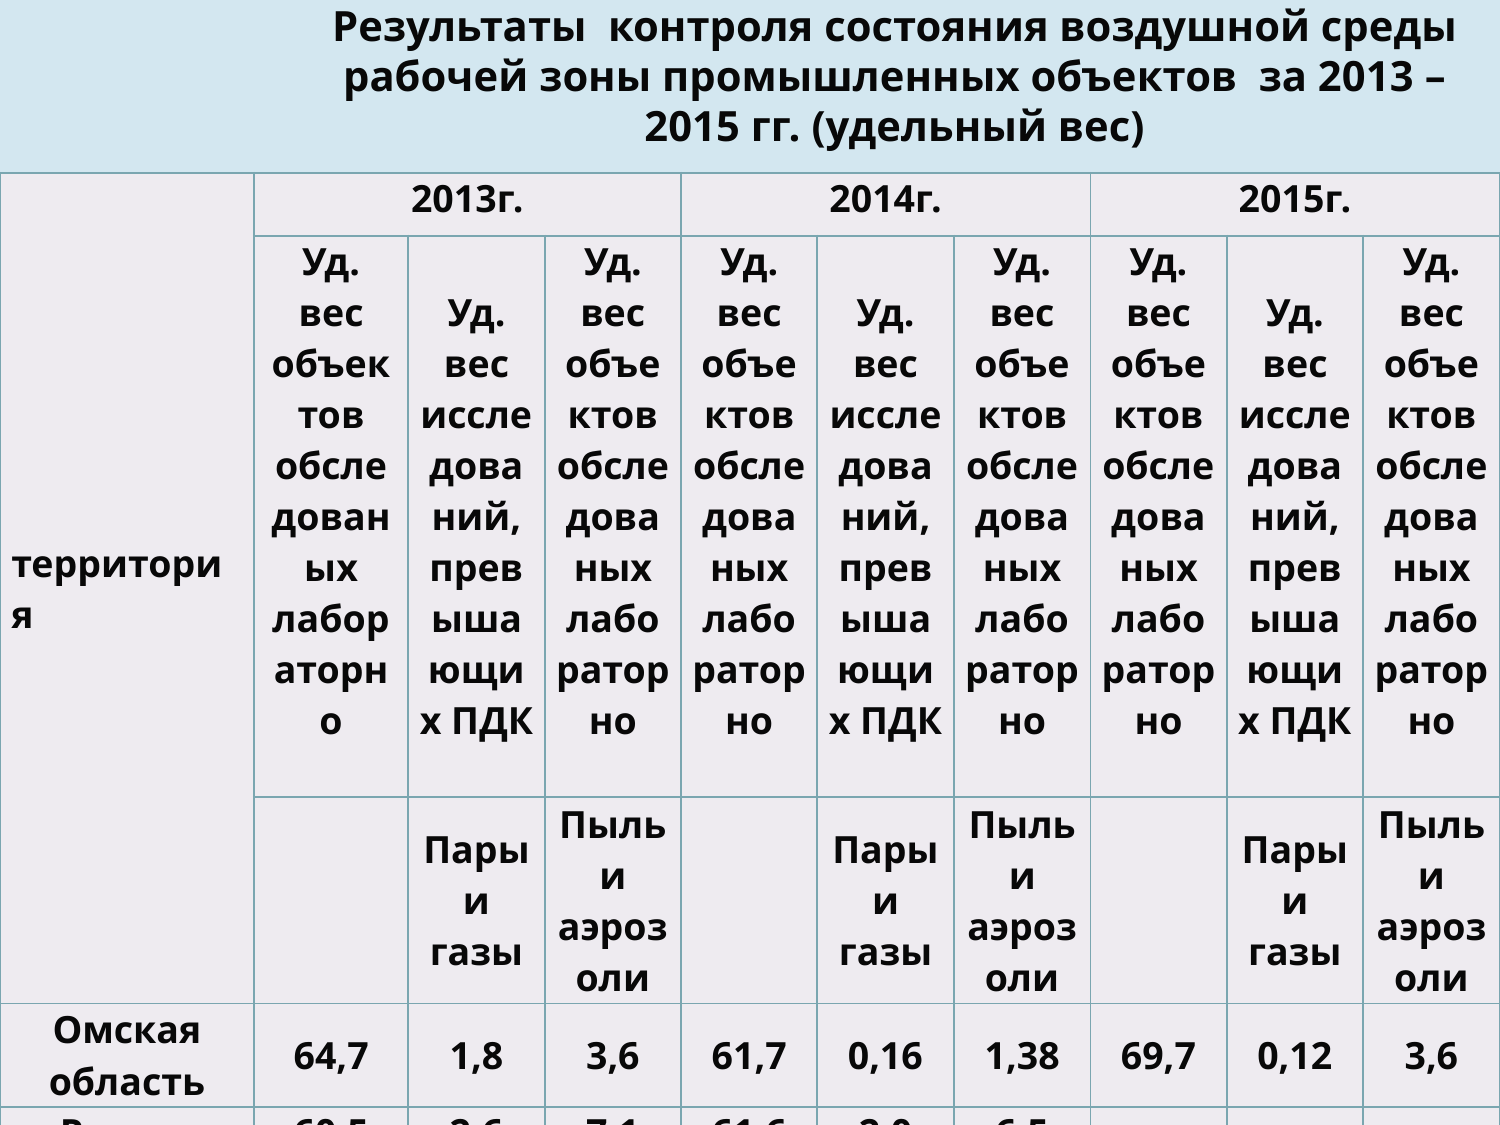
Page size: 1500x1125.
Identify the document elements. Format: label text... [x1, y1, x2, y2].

table_cell 1,38 [955, 1004, 1090, 1106]
table_cell Пыль и аэрозоли [955, 798, 1090, 1003]
table_cell 64,7 [255, 1004, 407, 1106]
table_cell 61,6 [682, 1108, 816, 1125]
table_header 2014г. [682, 174, 1090, 235]
table_cell Уд. вес объектов обследованых лабораторно [955, 237, 1090, 796]
table_header 2015г. [1091, 174, 1499, 235]
table_cell 60,5 [255, 1108, 407, 1125]
table_cell Пыль и аэрозоли [1364, 798, 1499, 1003]
table_cell Уд. вес объектов обследованых лабораторно [1091, 237, 1226, 796]
table_cell 1,8 [409, 1004, 544, 1106]
table_cell [1091, 798, 1226, 1003]
table_cell Уд. вес исследований, превышающих ПДК [409, 237, 544, 796]
table_cell Пары и газы [818, 798, 953, 1003]
table_cell 0,16 [818, 1004, 953, 1106]
table_cell Уд. вес исследований, превышающих ПДК [1228, 237, 1362, 796]
table_cell 61,7 [682, 1004, 816, 1106]
table_cell 7,1 [546, 1108, 680, 1125]
table_cell 3,6 [1364, 1004, 1499, 1106]
table_cell Пыль и аэрозоли [546, 798, 680, 1003]
table_cell Уд. вес объектов обследованых лабораторно [682, 237, 816, 796]
table_cell Уд. вес объектов обследованых лабораторно [1364, 237, 1499, 796]
table_header 2013г. [255, 174, 680, 235]
table_header территория [1, 174, 253, 1003]
title Результаты контроля состояния воздушной среды рабочей зоны промышленных объектов за 2013 – 2015 гг. (удельный вес) [289, 12, 1500, 172]
picture [0, 0, 1500, 172]
table_cell Омская область [1, 1004, 253, 1106]
table_cell [1228, 1108, 1362, 1125]
table_cell [1091, 1108, 1226, 1125]
table_cell Уд. вес объектов обследованых лабораторно [255, 237, 407, 796]
table_cell Россия [1, 1108, 253, 1125]
table_cell Пары и газы [1228, 798, 1362, 1003]
table_cell 69,7 [1091, 1004, 1226, 1106]
table_cell 6,5 [955, 1108, 1090, 1125]
table_cell 0,12 [1228, 1004, 1362, 1106]
table_cell 3,6 [546, 1004, 680, 1106]
table_cell [1364, 1108, 1499, 1125]
table_cell [682, 798, 816, 1003]
table_cell Уд. вес объектов обследованых лабораторно [546, 237, 680, 796]
table_cell [255, 798, 407, 1003]
table_cell Пары и газы [409, 798, 544, 1003]
table_cell 2,0 [818, 1108, 953, 1125]
table_cell 2,6 [409, 1108, 544, 1125]
table_cell Уд. вес исследований, превышающих ПДК [818, 237, 953, 796]
